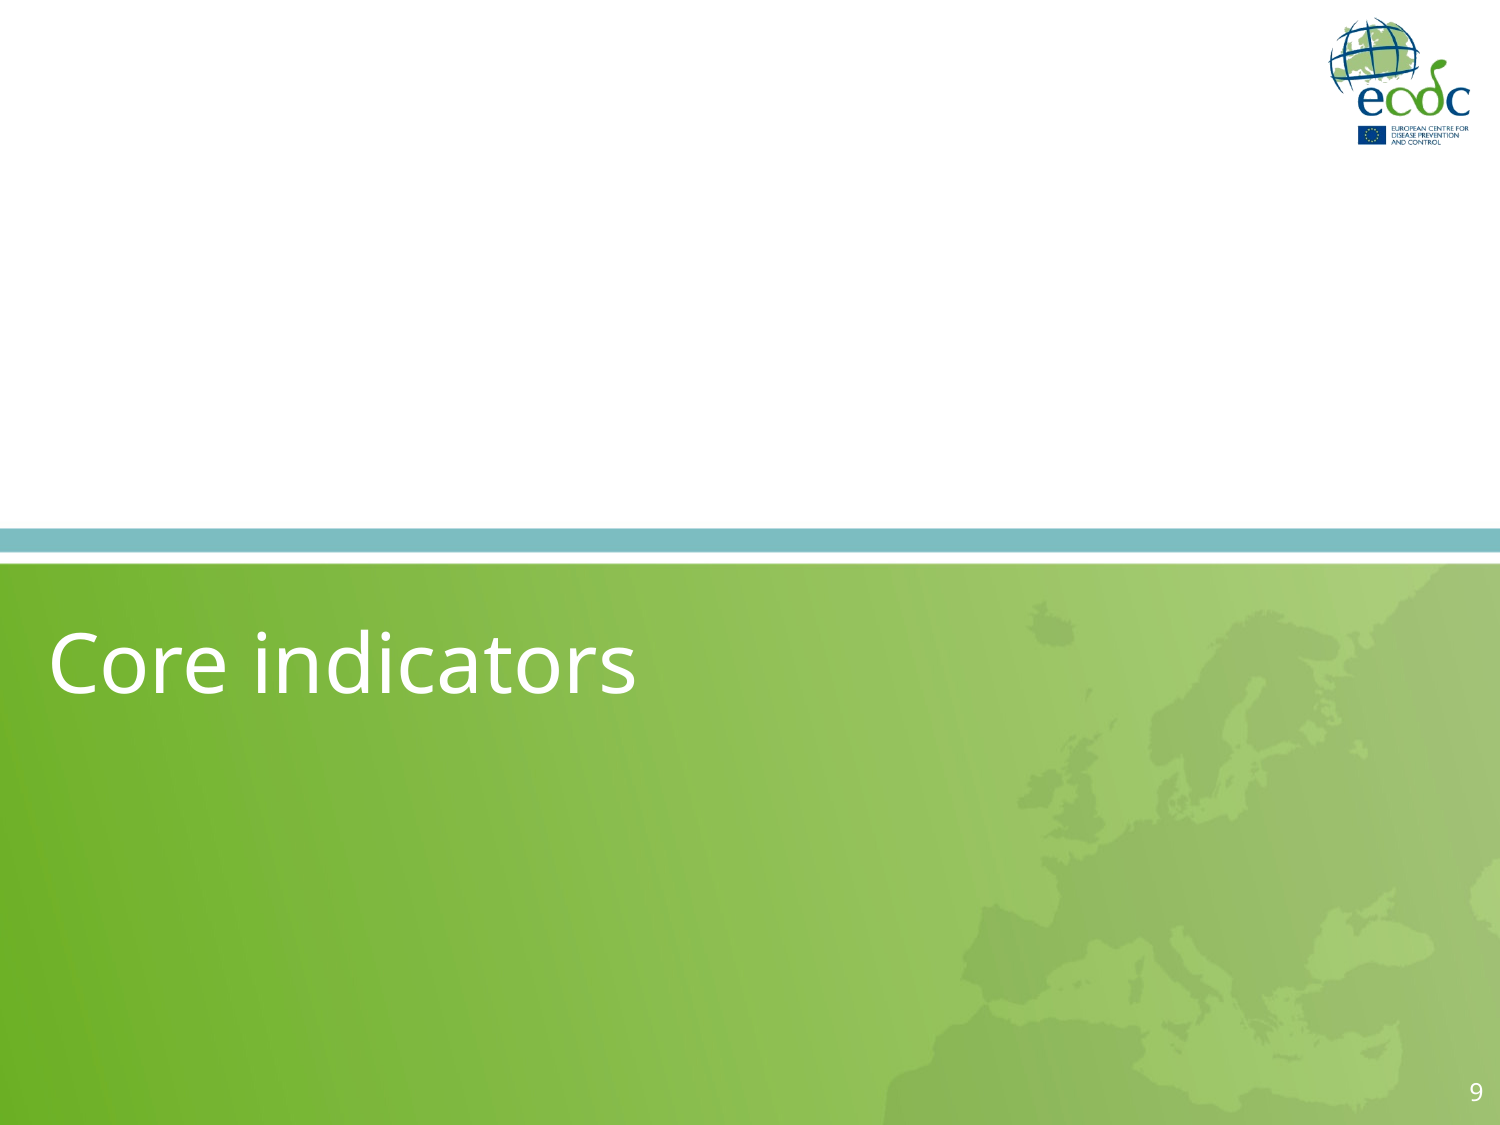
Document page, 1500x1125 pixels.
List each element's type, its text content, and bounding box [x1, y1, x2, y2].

slide_number 9 [1407, 1076, 1484, 1124]
picture [0, 520, 1500, 1125]
picture [1328, 17, 1473, 148]
title Core indicators [46, 621, 1435, 713]
